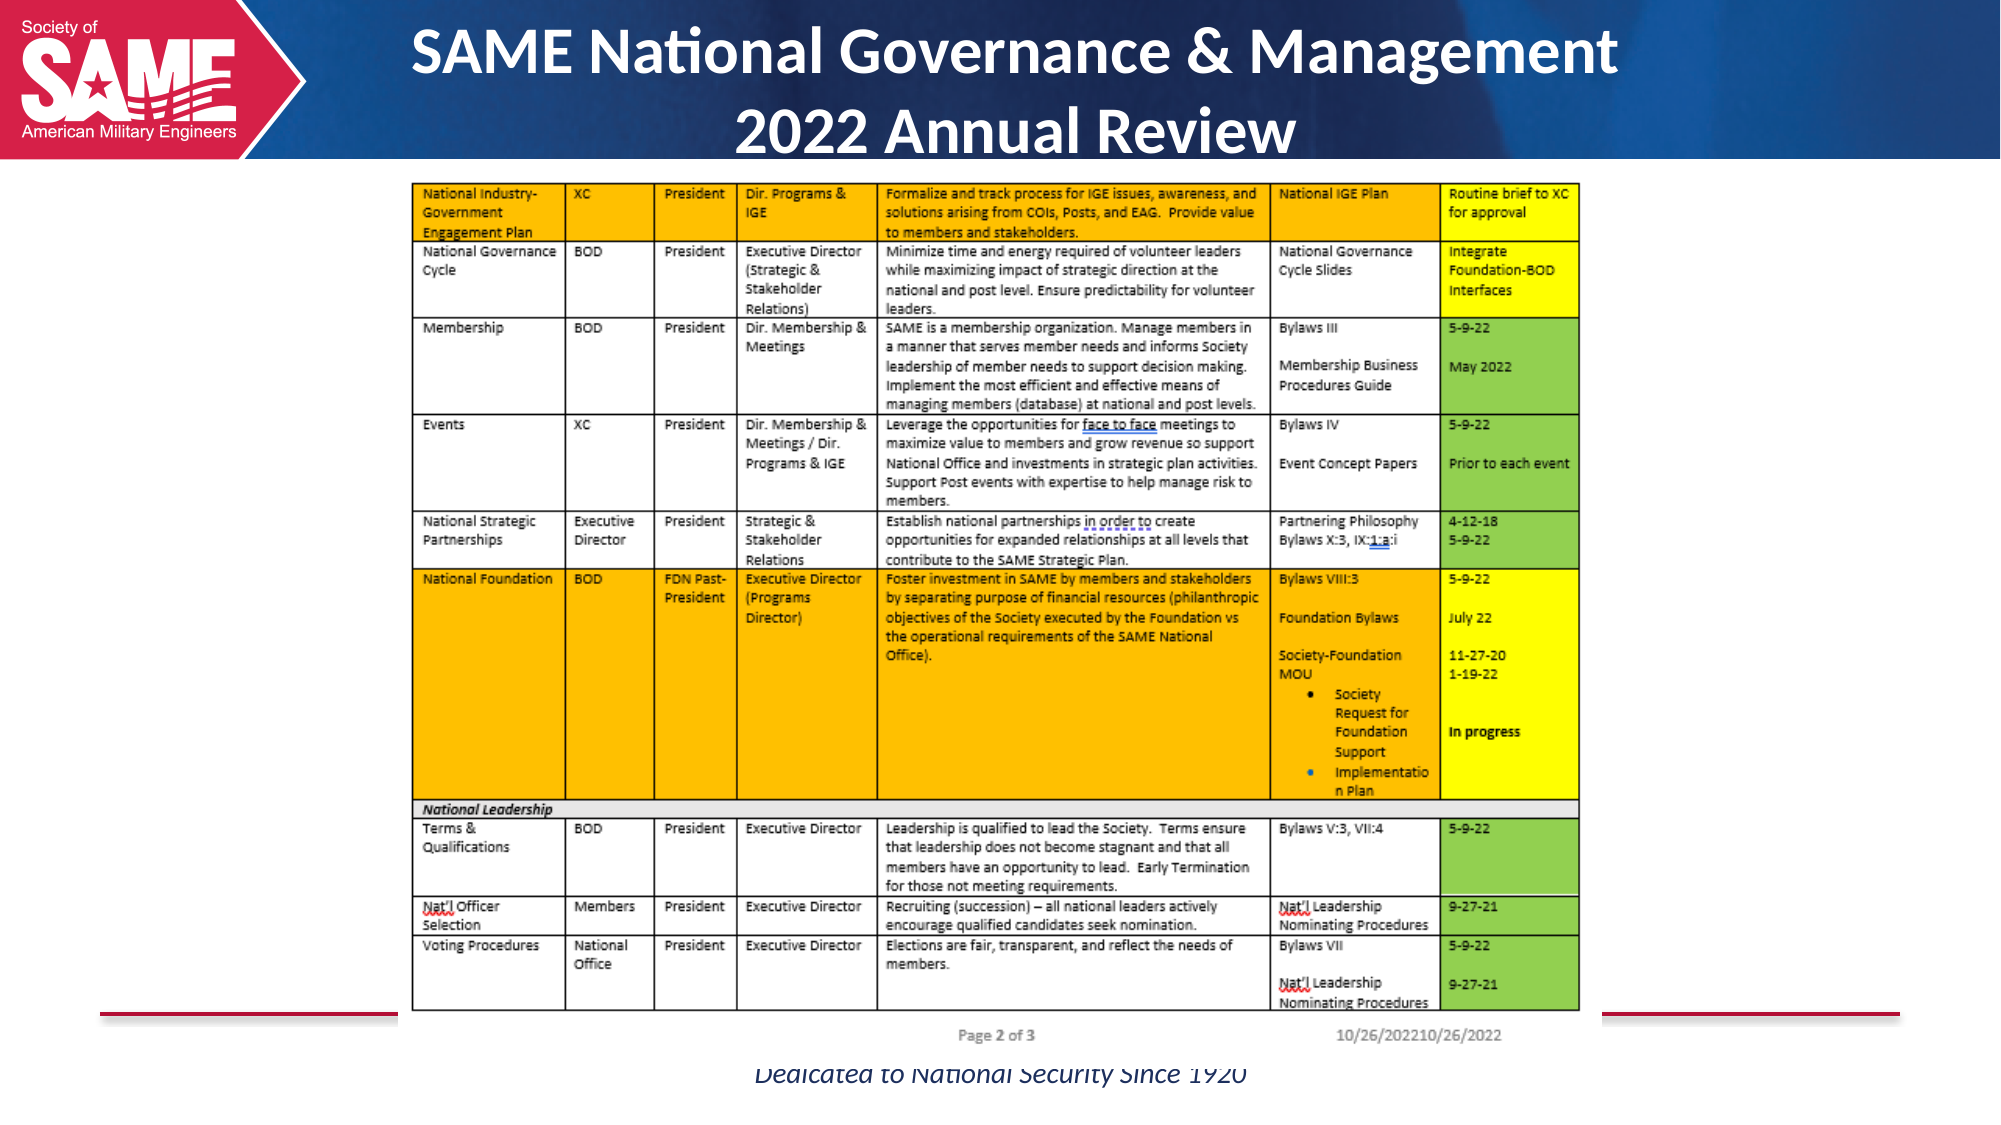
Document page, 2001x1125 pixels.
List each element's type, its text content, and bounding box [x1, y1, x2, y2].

text_box SAME National Governance & Management 2022 Annual Review [396, 0, 1636, 175]
picture [0, 0, 2001, 1125]
